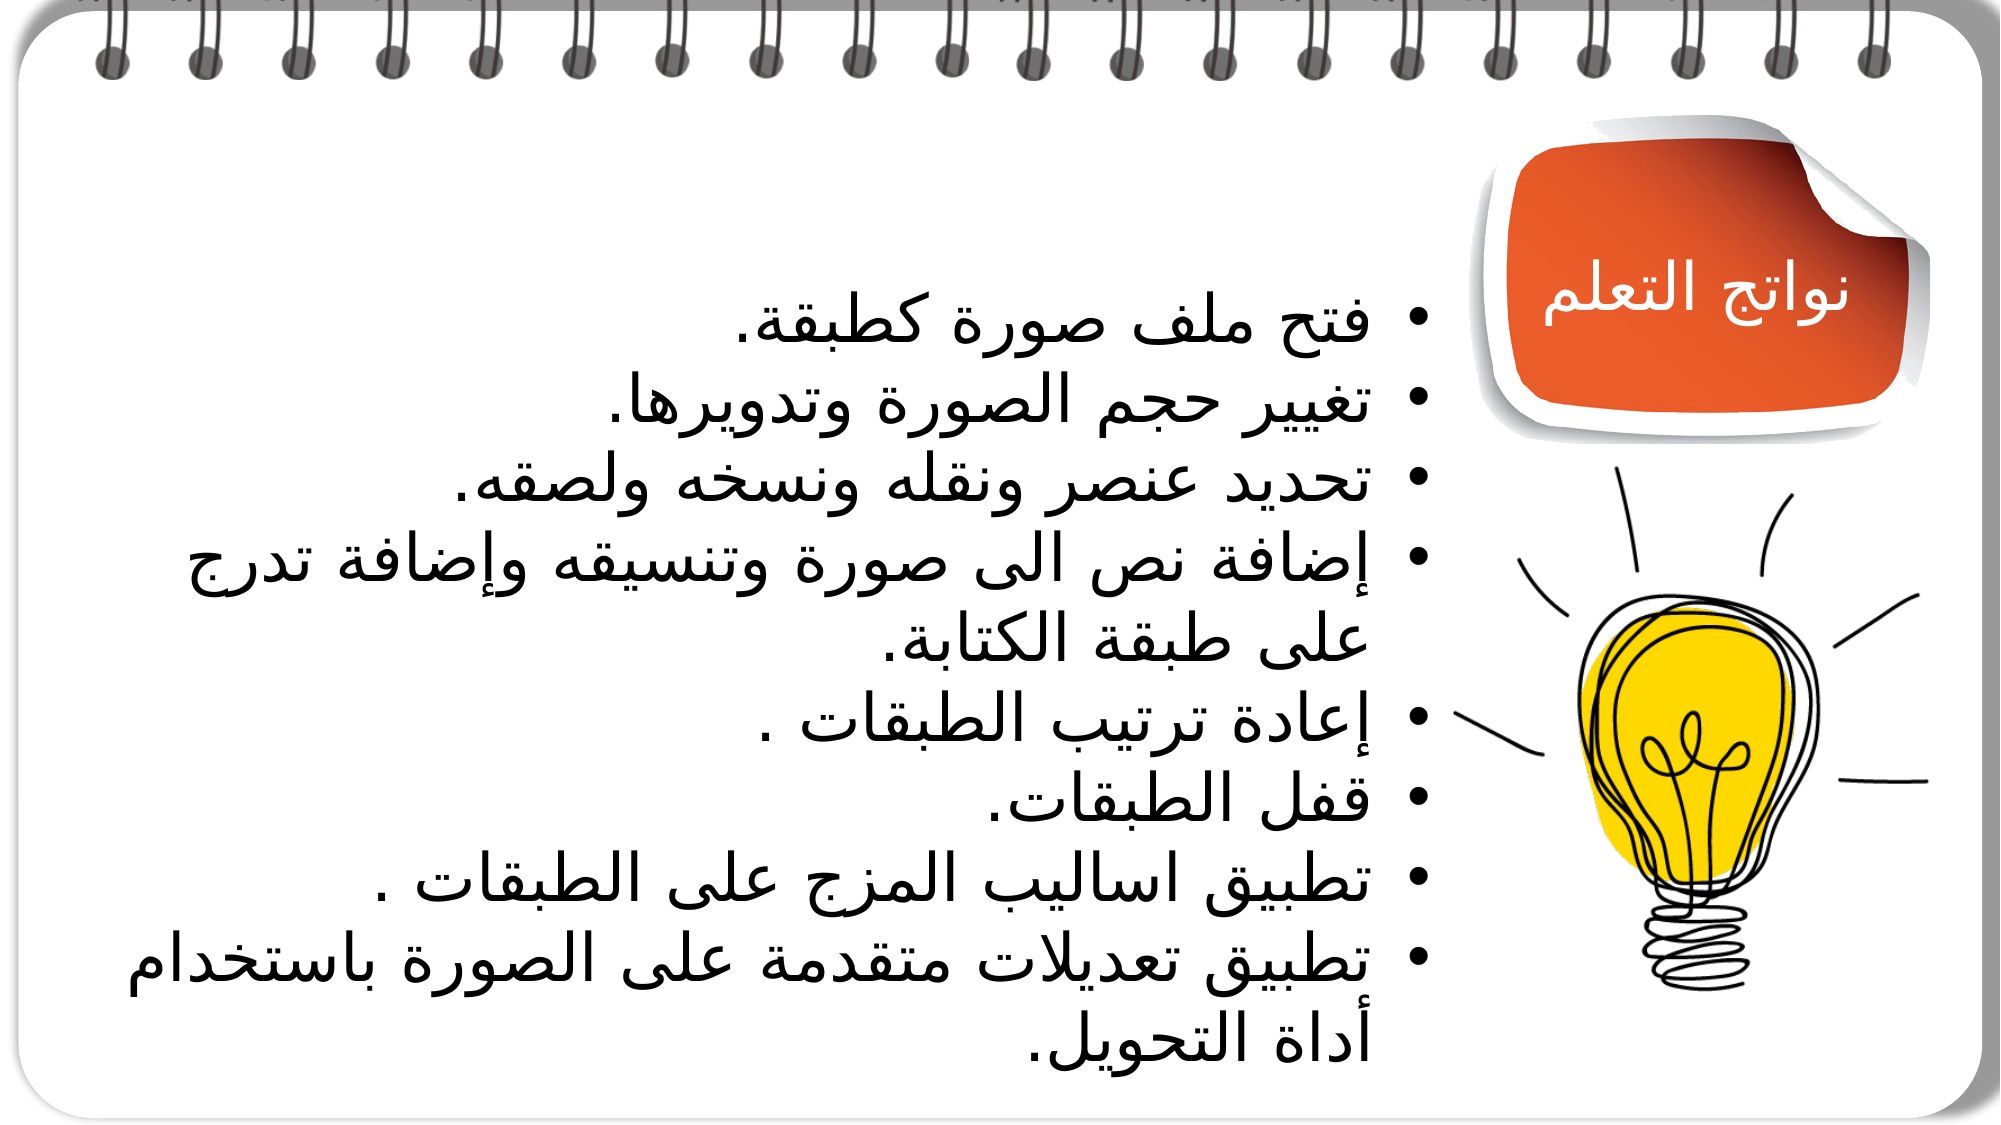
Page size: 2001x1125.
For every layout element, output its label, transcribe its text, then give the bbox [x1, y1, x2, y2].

picture [1000, 0, 1931, 1125]
text_box [1514, 10, 1984, 1116]
text_box [592, 10, 1376, 267]
text_box [17, 11, 1444, 1120]
picture [79, 0, 968, 457]
text_box فتح ملف صورة كطبقة. تغيير حجم الصورة وتدويرها. تحديد عنصر ونقله ونسخه ولصقه. إضافة نص الى صورة وتنسيقه وإضافة تدرج على طبقة الكتابة. إعادة ترتيب الطبقات . قفل الطبقات. تطبيق اساليب المزج على الطبقات . تطبيق تعديلات متقدمة على الصورة باستخدام أداة التحويل. [43, 267, 1444, 1083]
